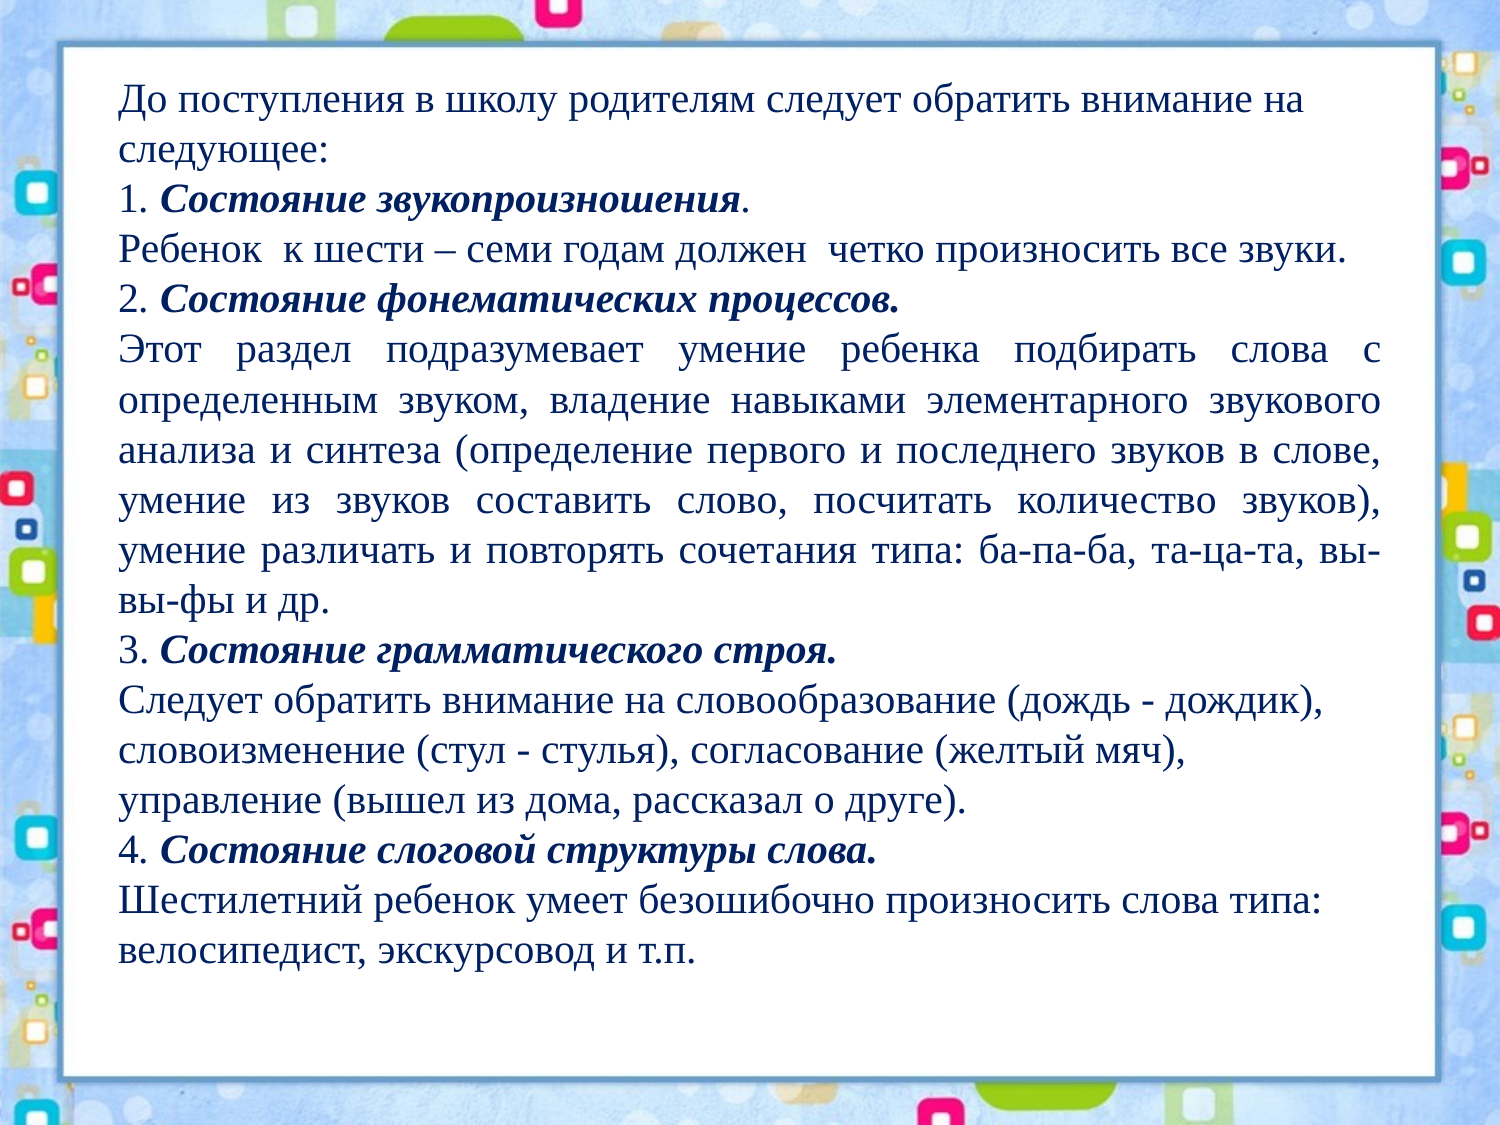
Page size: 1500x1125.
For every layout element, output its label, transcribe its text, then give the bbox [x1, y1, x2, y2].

picture [0, 0, 1500, 1125]
list До поступления в школу родителям следует обратить внимание на следующее: 1. Состояние звукопроизношения. Ребенок к шести – семи годам должен четко произносить все звуки. 2. Состояние фонематических процессов. Этот раздел подразумевает умение ребенка подбирать слова с определенным звуком, владение навыками элементарного звукового анализа и синтеза (определение первого и последнего звуков в слове, умение из звуков составить слово, посчитать количество звуков), умение различать и повторять сочетания типа: ба-па-ба, та-ца-та, вы-вы-фы и др. 3. Состояние грамматического строя. Следует обратить внимание на словообразование (дождь - дождик), словоизменение (стул - стулья), согласование (желтый мяч), управление (вышел из дома, рассказал о друге). 4. Состояние слоговой структуры слова. Шестилетний ребенок умеет безошибочно произносить слова типа: велосипедист, экскурсовод и т.п. [103, 63, 1397, 1014]
